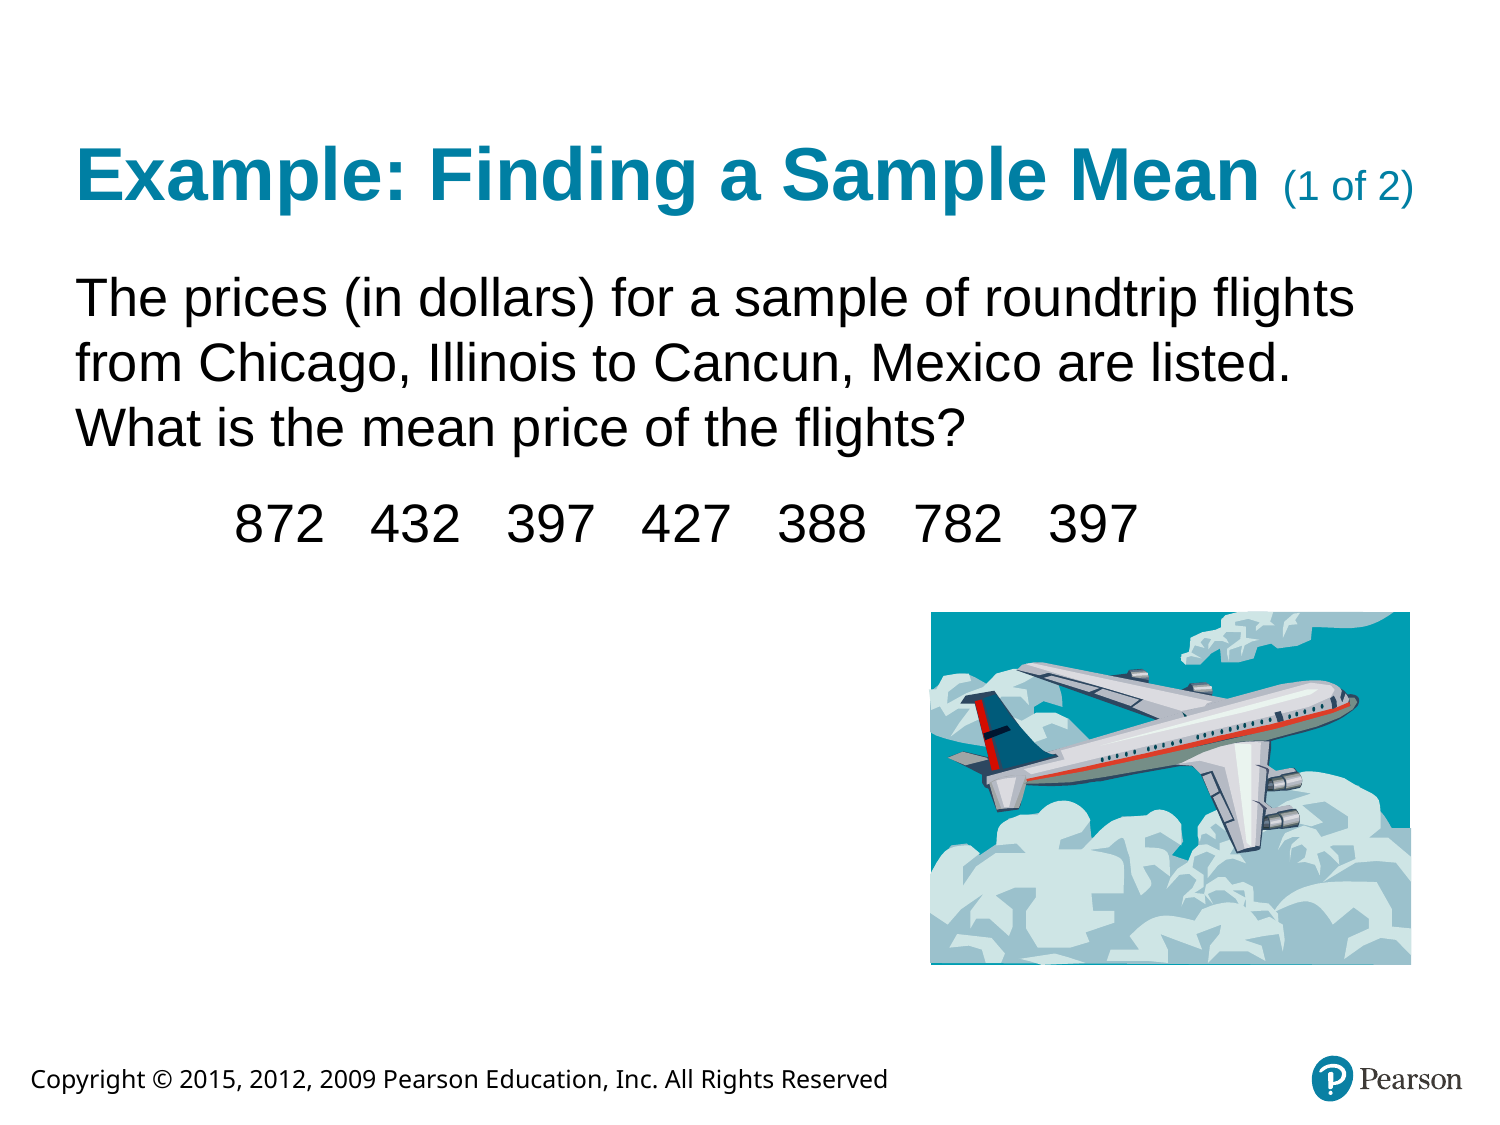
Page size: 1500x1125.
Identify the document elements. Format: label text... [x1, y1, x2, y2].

picture [928, 611, 1412, 965]
title Example: Finding a Sample Mean (1 of 2) [75, 35, 1425, 216]
list The prices (in dollars) for a sample of roundtrip flights from Chicago, Illinois to Cancun, Mexico are listed. What is the mean price of the flights? 872 432 397 427 388 782 397 [75, 262, 1425, 563]
